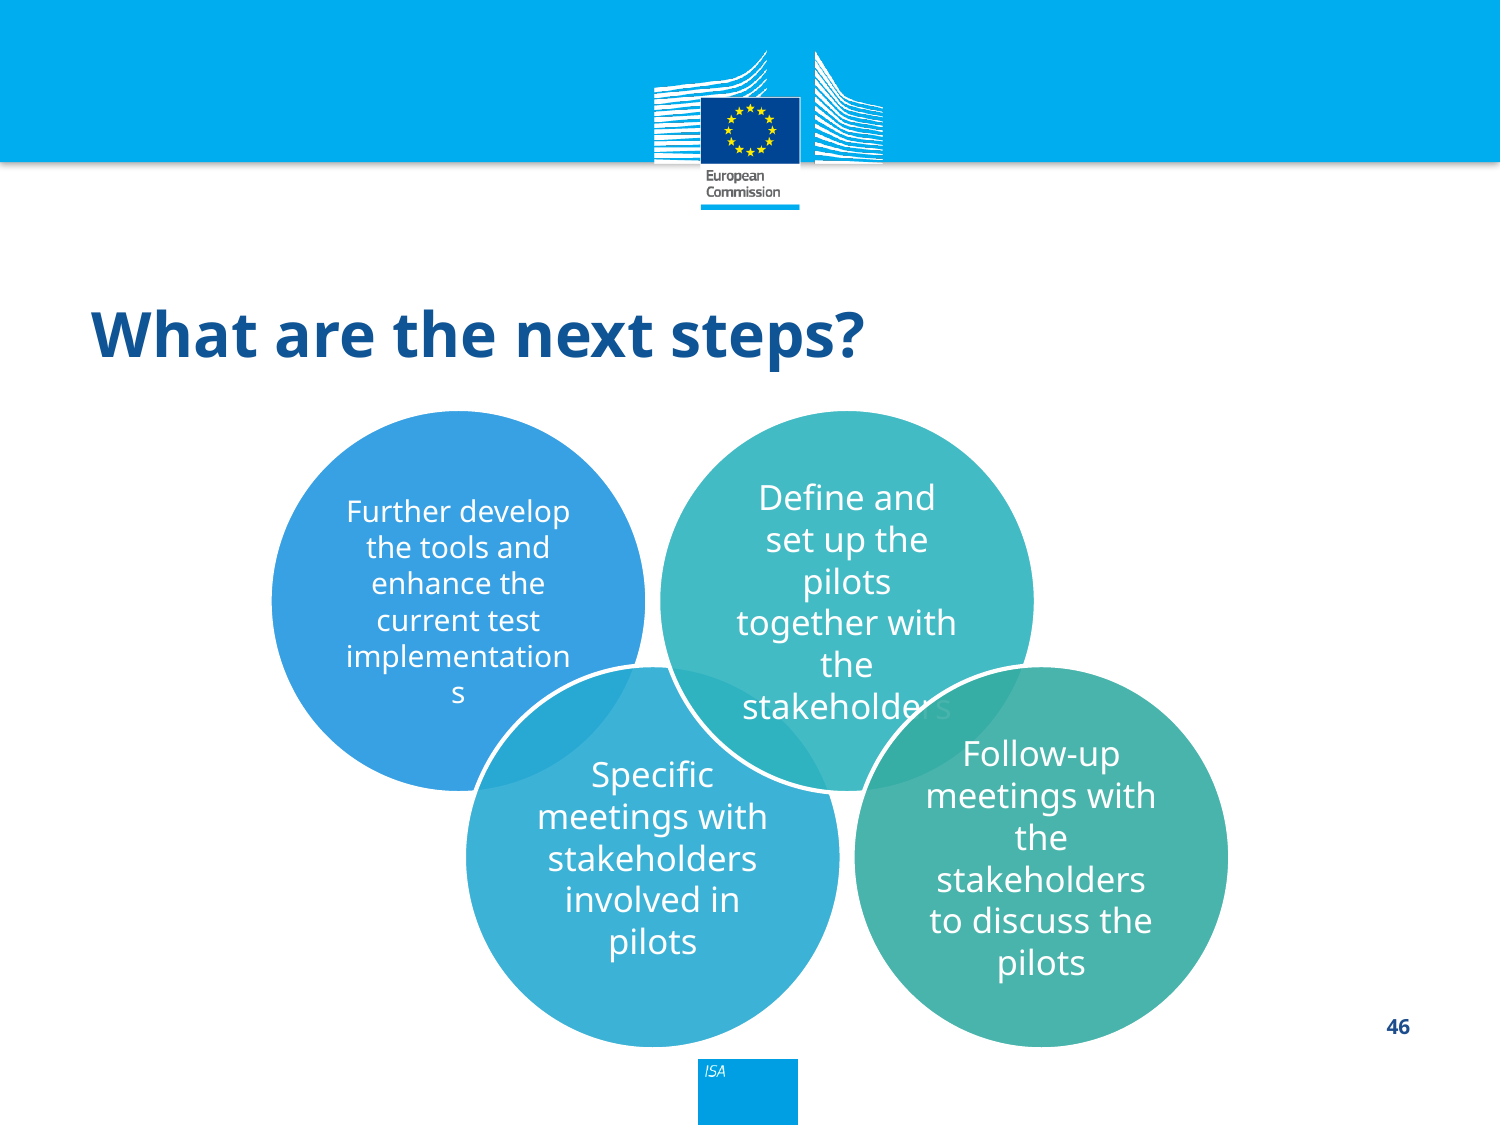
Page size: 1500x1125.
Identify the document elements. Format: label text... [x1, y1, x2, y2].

picture [815, 125, 833, 135]
title What are the next steps? [76, 255, 1428, 410]
picture [815, 134, 834, 142]
slide_number 46 [1074, 1006, 1425, 1085]
picture [815, 80, 833, 101]
picture [655, 79, 735, 91]
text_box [269, 408, 1231, 1050]
picture [815, 143, 839, 150]
picture [815, 152, 855, 158]
picture [617, 87, 883, 255]
picture [815, 116, 832, 128]
picture [815, 98, 834, 116]
picture [815, 107, 833, 122]
picture [815, 71, 834, 96]
picture [815, 53, 837, 91]
picture [815, 89, 834, 110]
